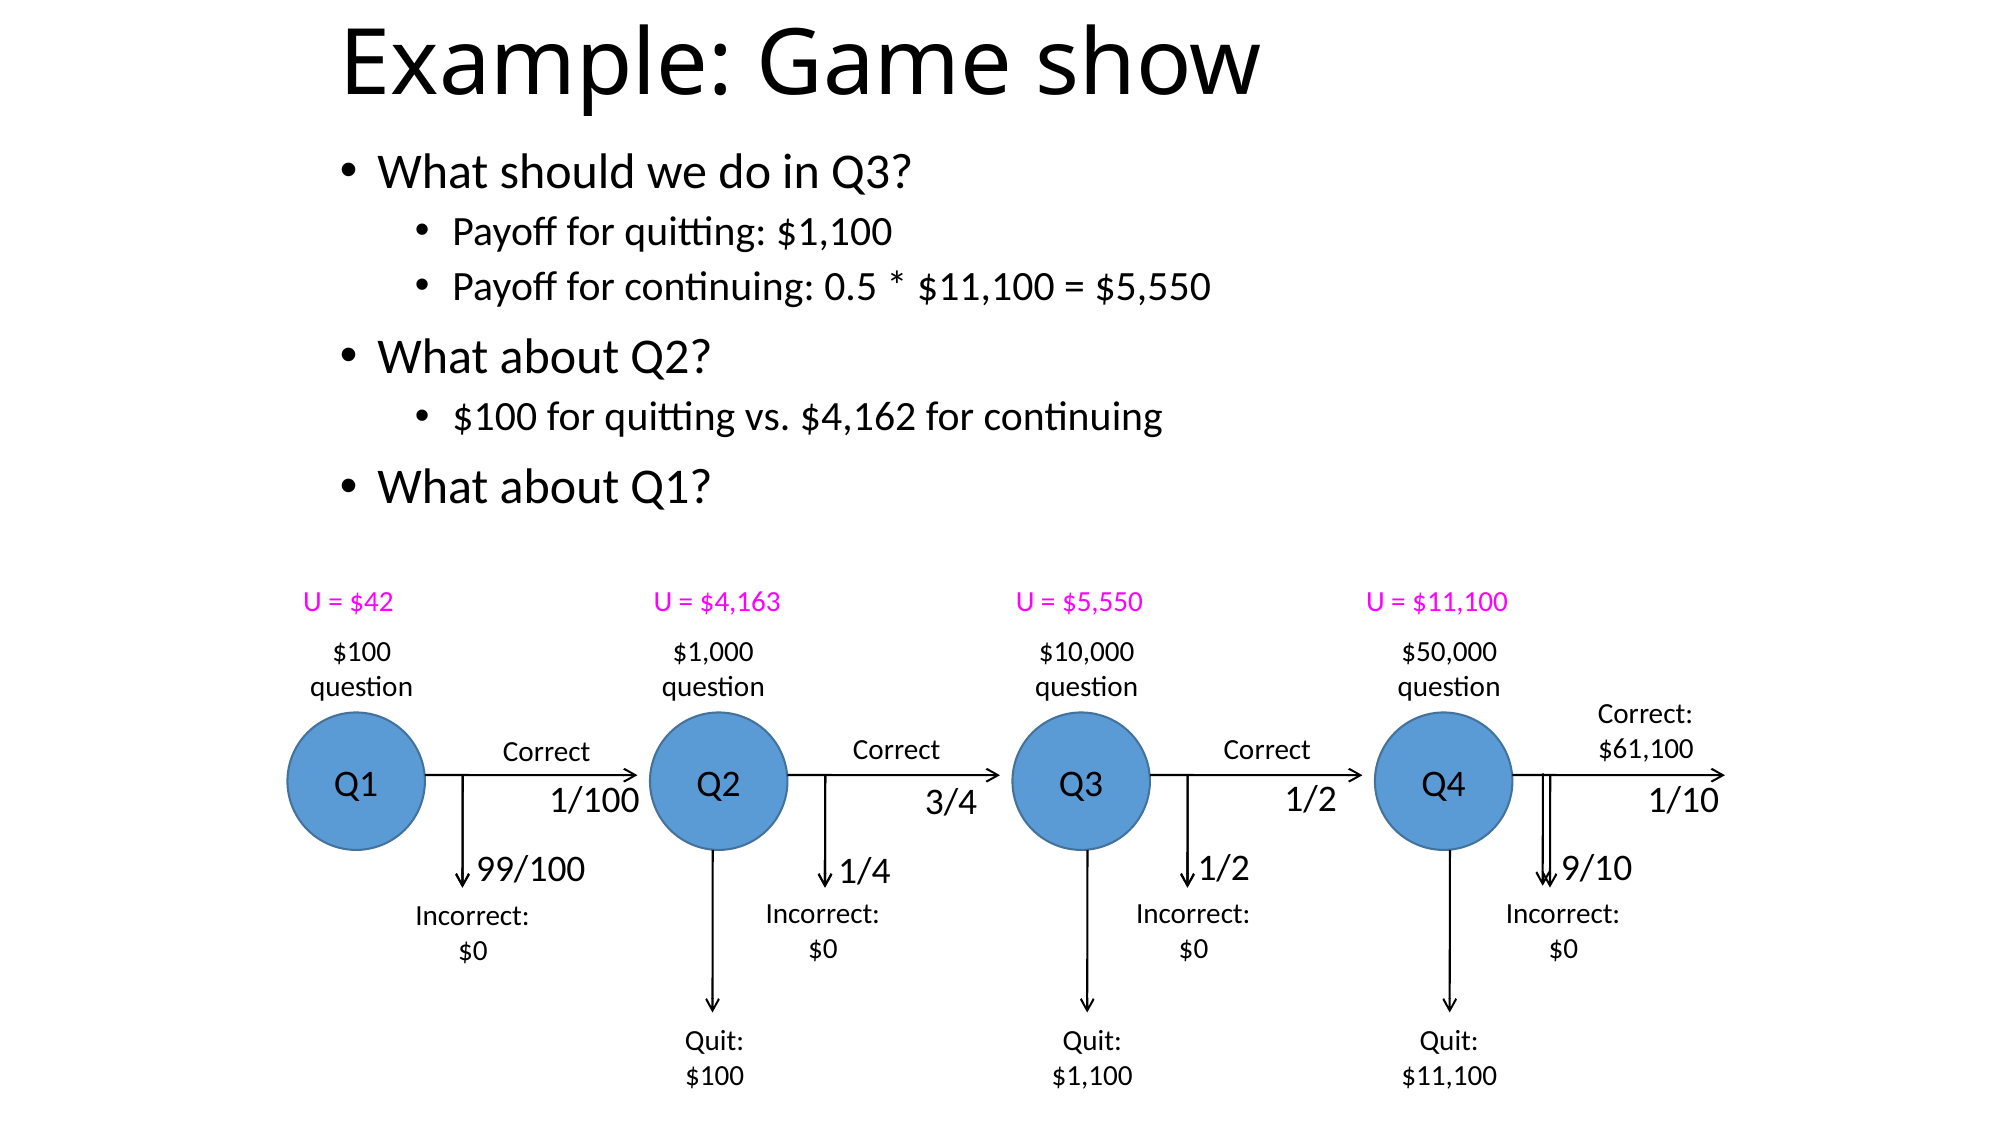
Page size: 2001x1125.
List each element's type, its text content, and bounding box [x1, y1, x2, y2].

text_box Correct [838, 722, 956, 773]
text_box $10,000 question [998, 624, 1175, 710]
text_box 9/10 [1546, 835, 1648, 896]
text_box U = $4,163 [638, 574, 796, 625]
text_box 3/4 [910, 769, 993, 774]
text_box Quit: $1,100 [1036, 1014, 1148, 1099]
text_box Quit: $100 [670, 1014, 760, 1099]
text_box 1/100 [534, 767, 655, 828]
text_box Incorrect: $0 [400, 889, 545, 974]
text_box 1/2 [1269, 776, 1352, 827]
text_box $1,000 question [624, 624, 802, 710]
text_box Correct: $61,100 [1583, 687, 1709, 773]
title Example: Game show [324, 0, 1675, 130]
text_box Incorrect: $0 [750, 887, 895, 973]
text_box $100 question [273, 624, 450, 710]
text_box 3/4 [910, 776, 993, 830]
text_box Q2 [650, 711, 789, 851]
text_box Correct [488, 724, 606, 774]
text_box Q4 [1373, 711, 1514, 851]
text_box 1/4 [823, 838, 906, 899]
text_box U = $42 [288, 574, 409, 625]
text_box Incorrect: $0 [1491, 887, 1636, 973]
text_box U = $5,550 [1001, 574, 1159, 625]
text_box 99/100 [461, 836, 601, 896]
list What should we do in Q3? Payoff for quitting: $1,100 Payoff for continuing: 0.5 * $11,100 = $5,550 What about Q2? $100 for quitting vs. $4,162 for continuing What about Q1? [324, 137, 1675, 588]
text_box $50,000 question [1360, 624, 1538, 710]
text_box U = $11,100 [1351, 574, 1524, 625]
text_box Incorrect: $0 [1121, 887, 1266, 973]
text_box 1/10 [1632, 767, 1735, 827]
text_box Q1 [286, 711, 426, 851]
text_box Correct [1208, 722, 1326, 773]
text_box 1/2 [1182, 835, 1266, 896]
text_box Q3 [1011, 711, 1151, 851]
text_box Quit: $11,100 [1386, 1014, 1512, 1099]
text_box 1/2 [1269, 766, 1352, 774]
